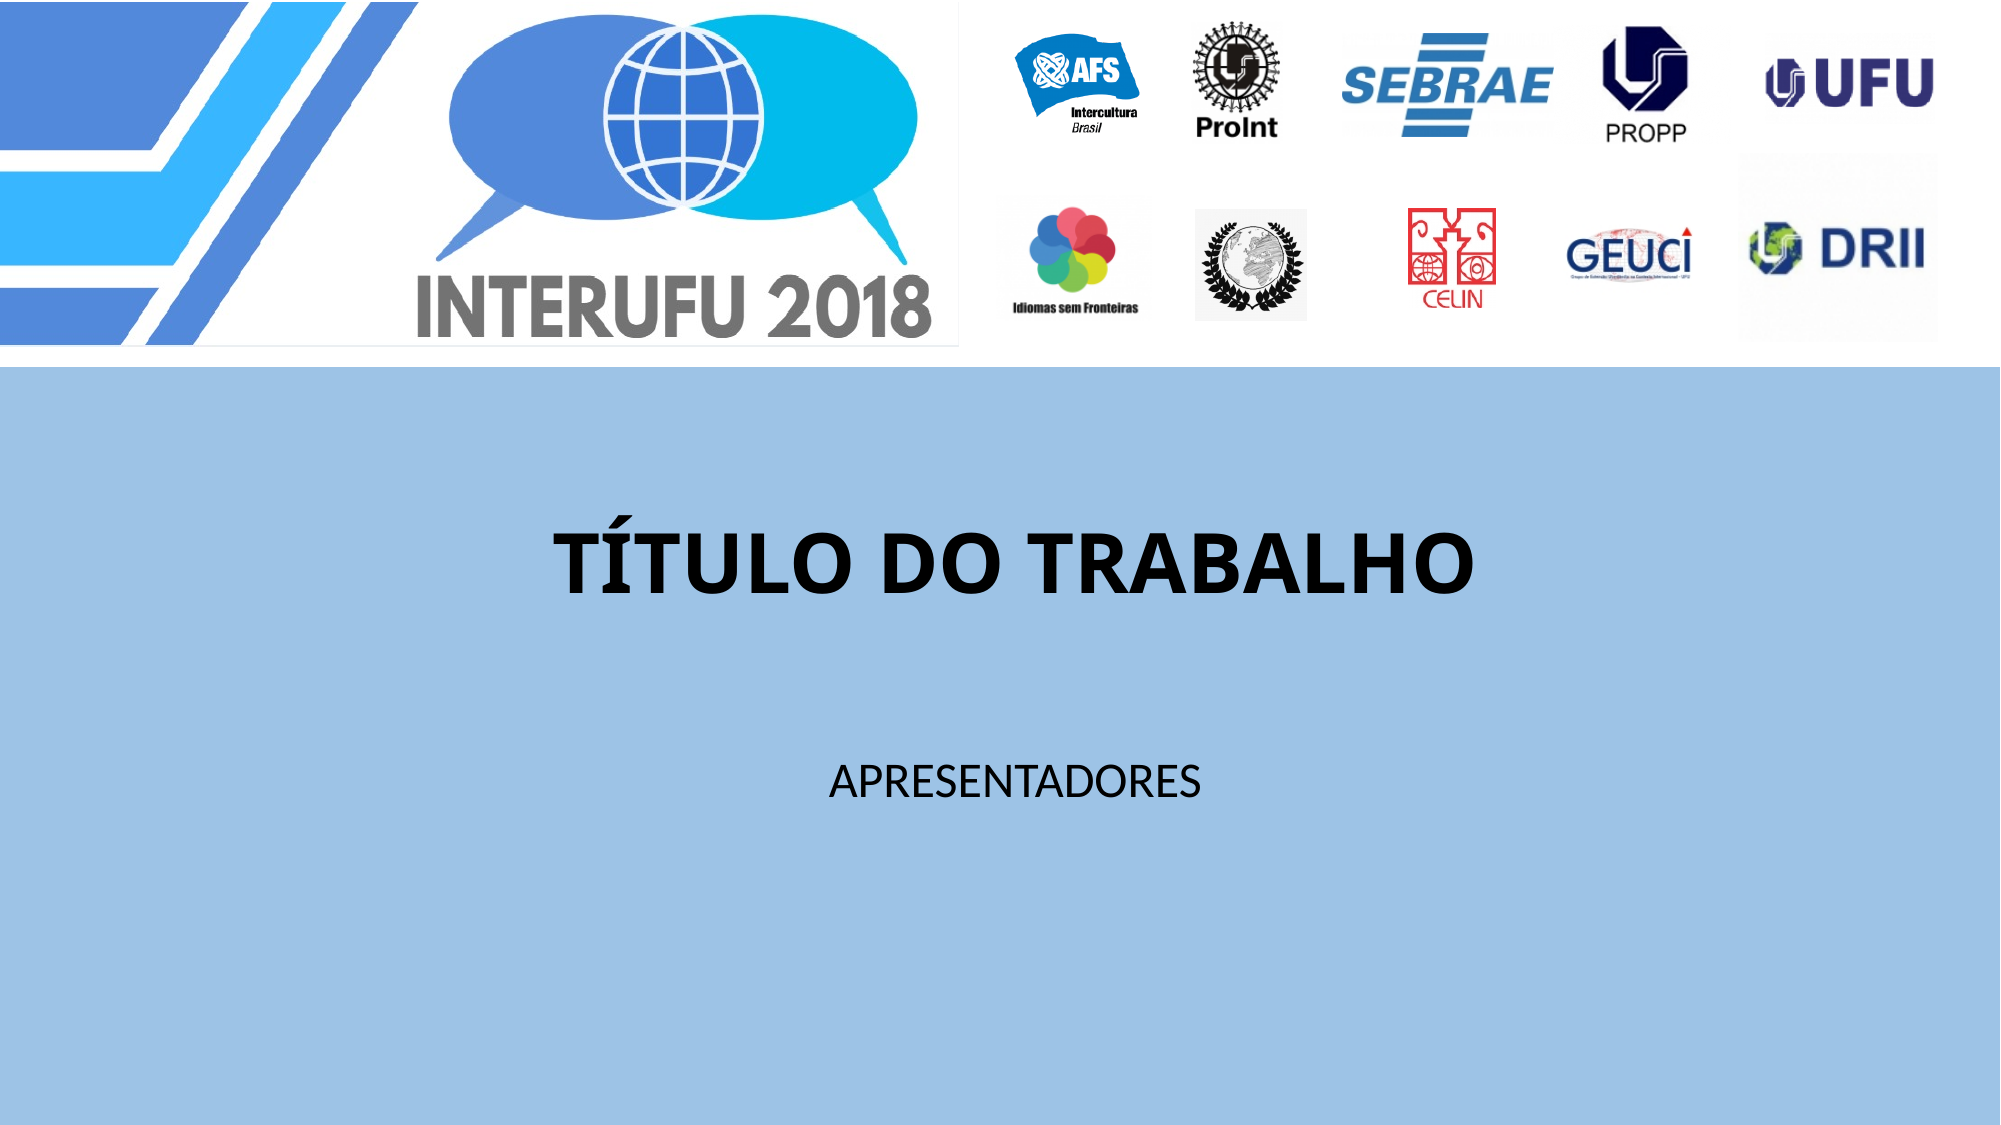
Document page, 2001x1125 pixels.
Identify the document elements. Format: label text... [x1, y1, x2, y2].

picture [1013, 33, 1140, 133]
picture [1738, 153, 1938, 342]
title TÍTULO DO TRABALHO [265, 486, 1766, 620]
picture [0, 2, 959, 347]
text_box [0, 366, 2000, 1125]
subtitle APRESENTADORES [265, 746, 1766, 858]
picture [1191, 21, 1283, 144]
picture [1342, 25, 1731, 144]
picture [1563, 190, 1694, 321]
picture [1195, 209, 1307, 321]
picture [1765, 33, 1935, 124]
picture [996, 195, 1152, 321]
picture [1408, 208, 1496, 308]
